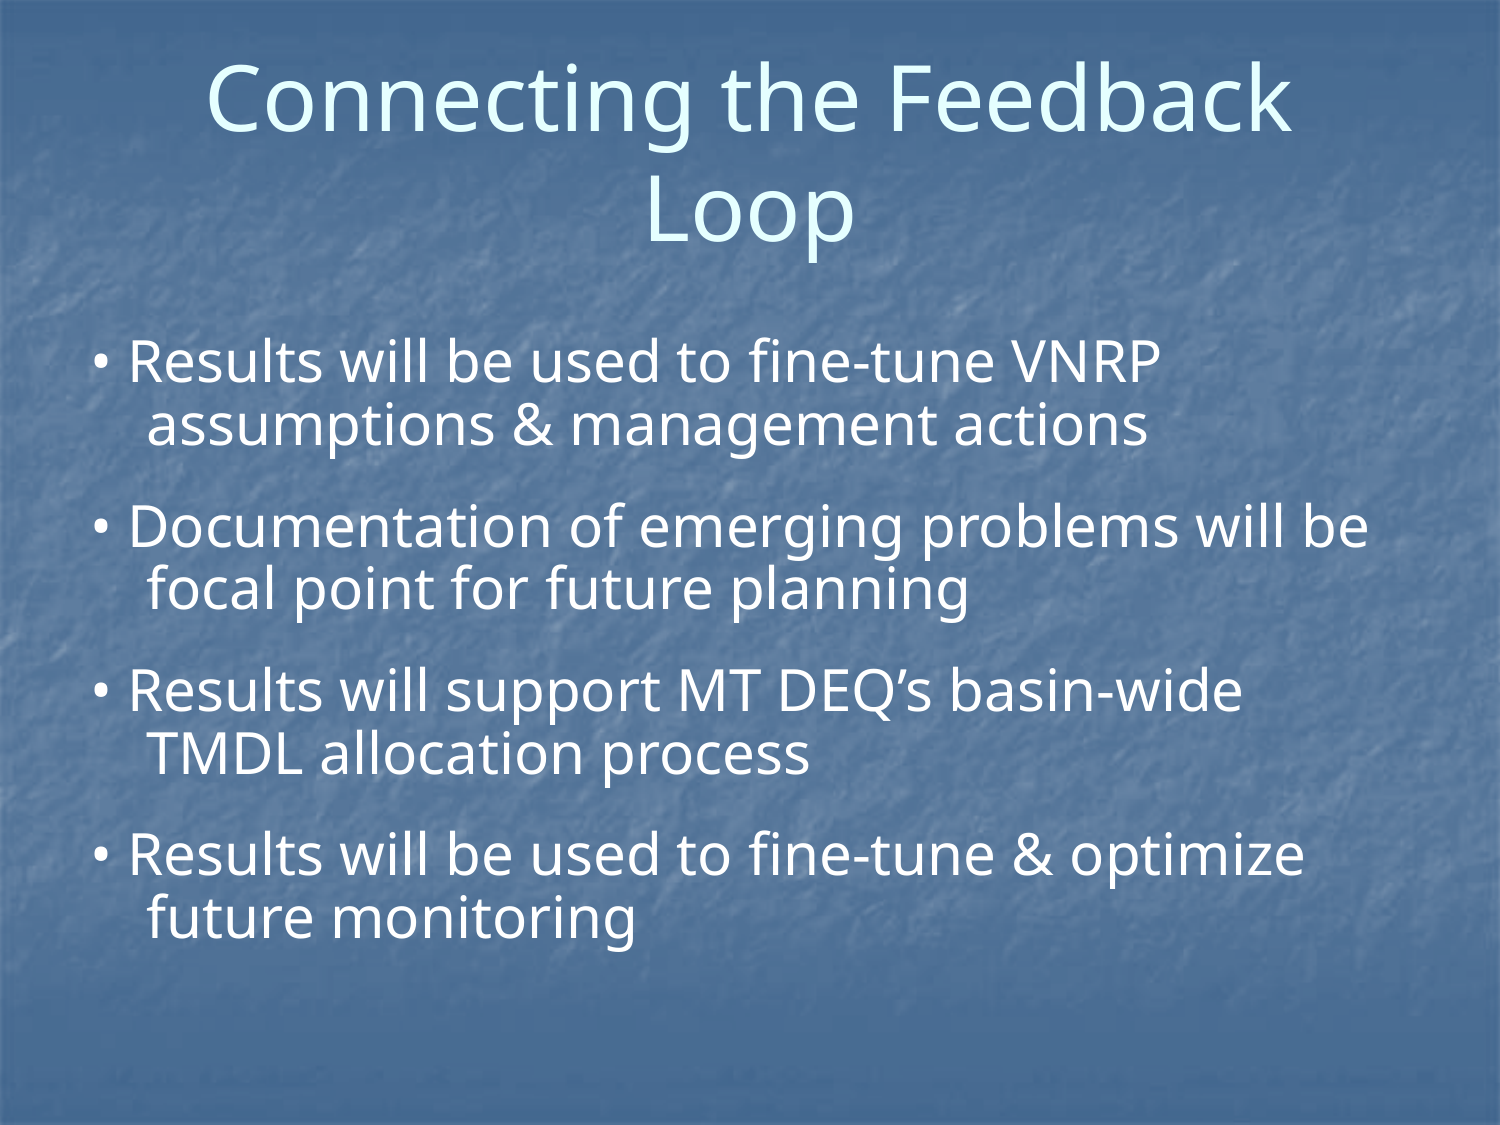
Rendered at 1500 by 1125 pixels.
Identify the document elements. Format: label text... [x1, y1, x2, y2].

title Connecting the Feedback Loop [75, 62, 1425, 238]
list • Results will be used to fine-tune VNRP assumptions & management actions • Documentation of emerging problems will be focal point for future planning • Results will support MT DEQ’s basin-wide TMDL allocation process • Results will be used to fine-tune & optimize future monitoring [75, 324, 1425, 1000]
